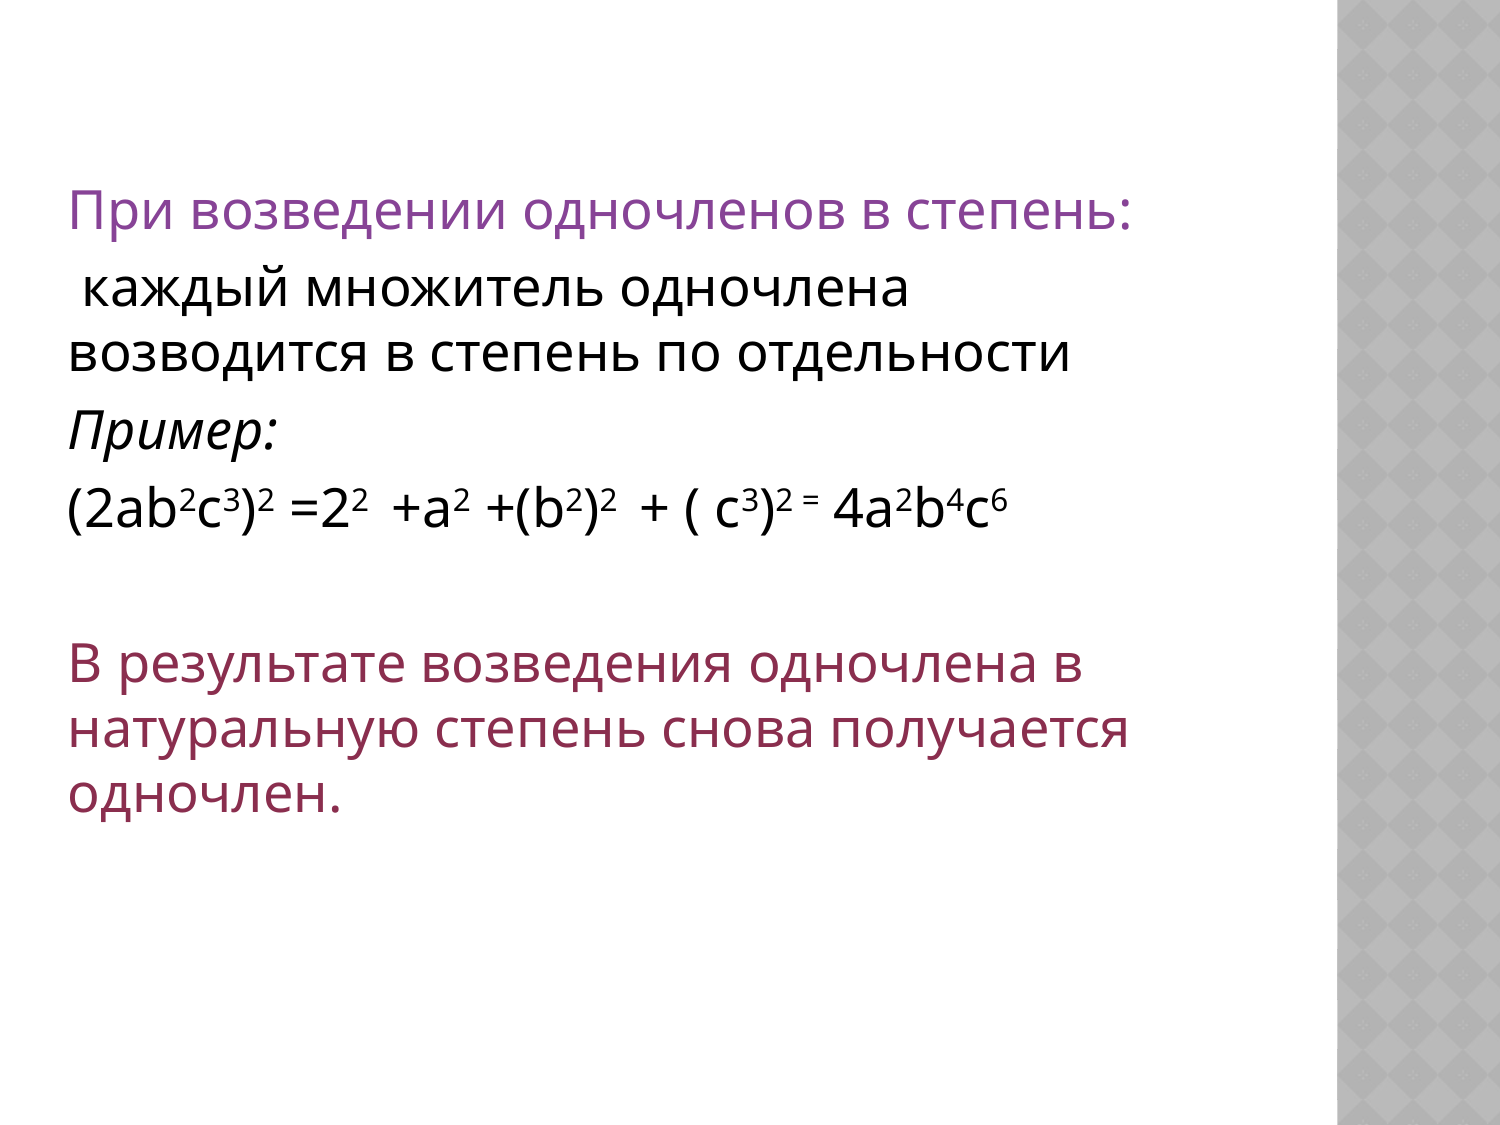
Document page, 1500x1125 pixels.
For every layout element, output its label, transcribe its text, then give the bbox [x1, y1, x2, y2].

list При возведении одночленов в степень: каждый множитель одночлена возводится в степень по отдельности Пример: (2ab2c3)2 =22 +a2 +(b2)2 + ( c3)2 = 4a2b4c6 В результате возведения одночлена в натуральную степень снова получается одночлен. [53, 90, 1241, 885]
